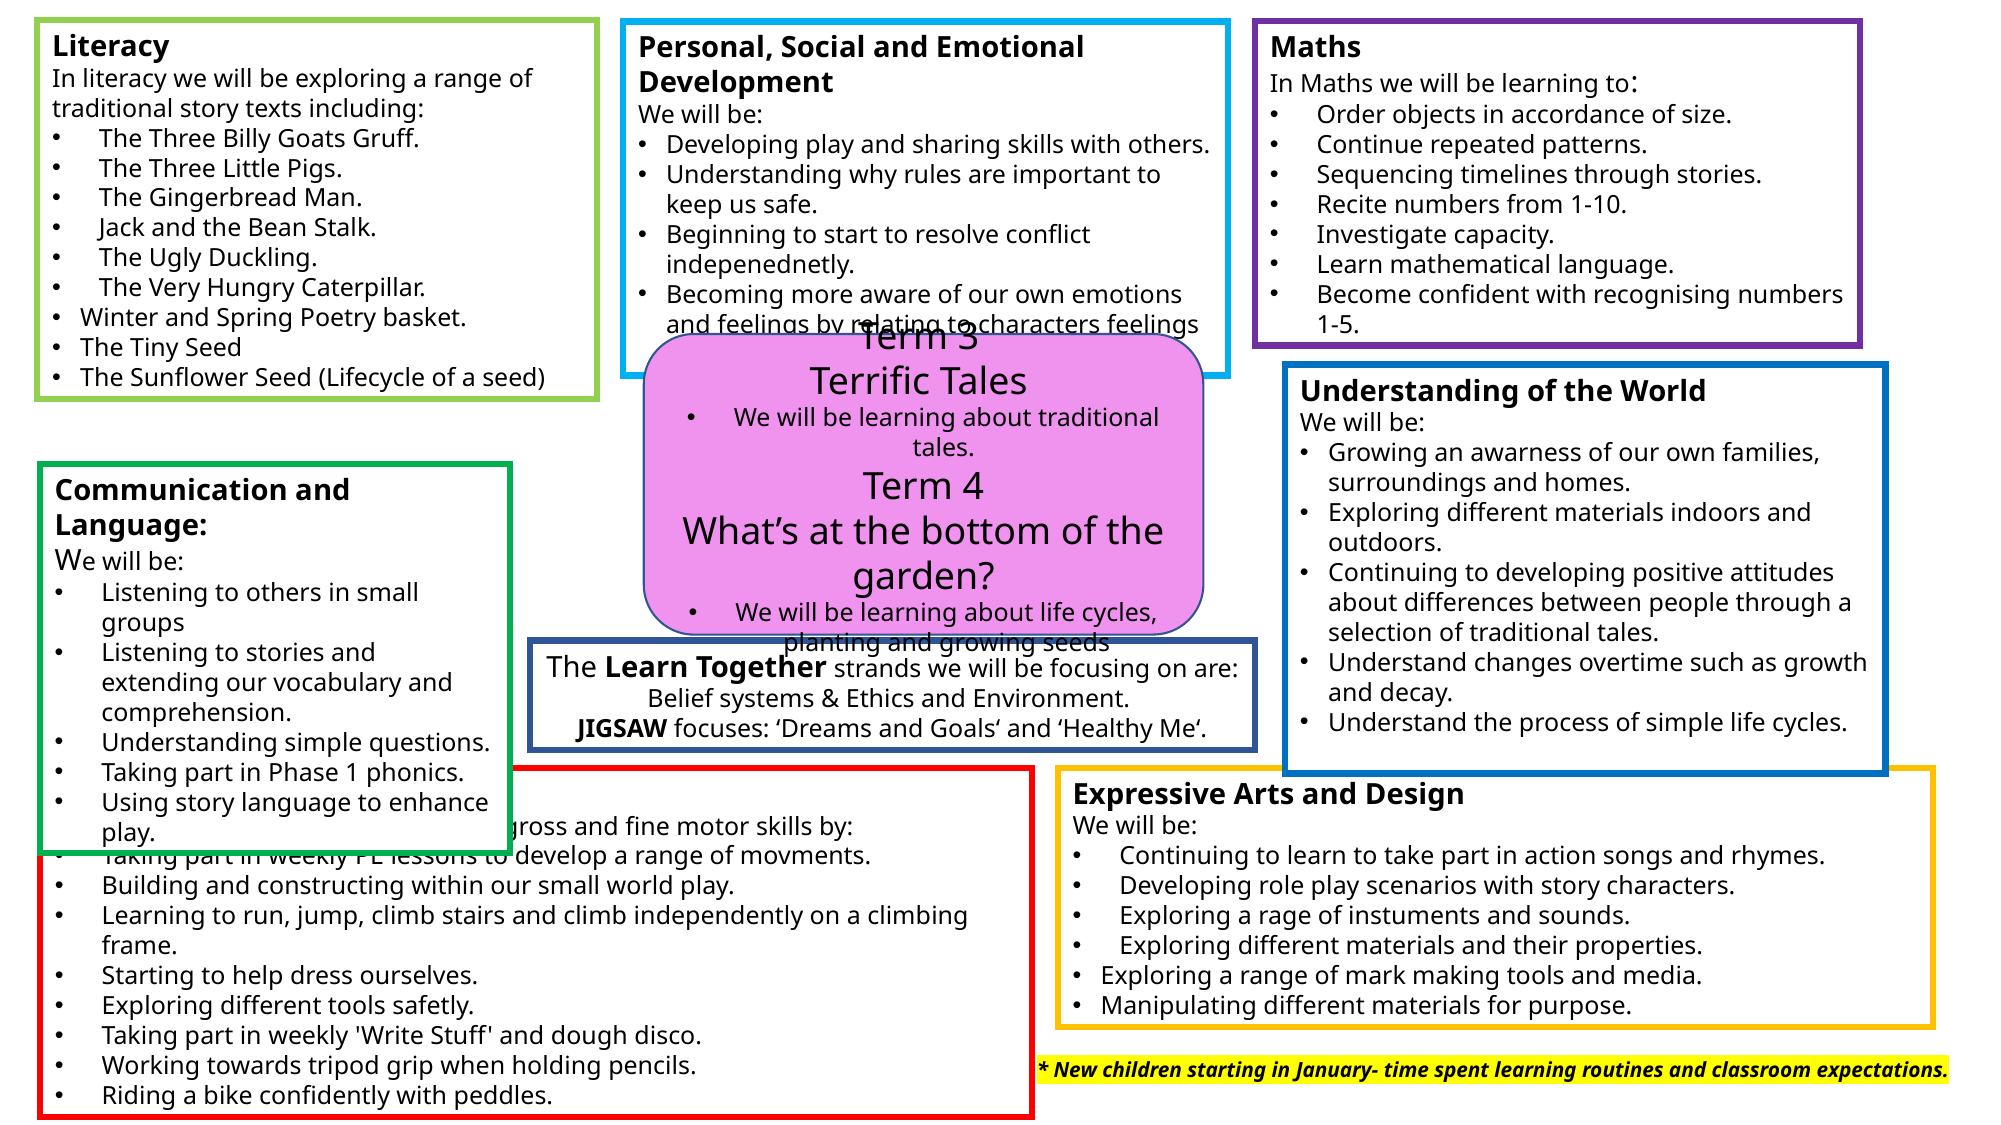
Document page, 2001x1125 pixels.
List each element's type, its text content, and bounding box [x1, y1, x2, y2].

text_box Personal, Social and Emotional Development We will be: Developing play and sharing skills with others. Understanding why rules are important to keep us safe. Beginning to start to resolve conflict indepenednetly. Becoming more aware of our own emotions and feelings by relating to characters feelings in stories. [622, 20, 1229, 377]
text_box Literacy In literacy we will be exploring a range of traditional story texts including: The Three Billy Goats Gruff. The Three Little Pigs. The Gingerbread Man. Jack and the Bean Stalk. The Ugly Duckling. The Very Hungry Caterpillar. Winter and Spring Poetry basket. The Tiny Seed The Sunflower Seed (Lifecycle of a seed) [36, 19, 598, 400]
text_box Understanding of the World We will be: Growing an awarness of our own families, surroundings and homes. Exploring different materials indoors and outdoors. Continuing to developing positive attitudes about differences between people through a selection of traditional tales. Understand changes overtime such as growth and decay. Understand the process of simple life cycles. [1284, 364, 1887, 775]
text_box Maths In Maths we will be learning to: Order objects in accordance of size. Continue repeated patterns. Sequencing timelines through stories. Recite numbers from 1-10. Investigate capacity. Learn mathematical language. Become confident with recognising numbers 1-5. [1254, 20, 1861, 347]
text_box Term 3 Terrific Tales We will be learning about traditional tales. Term 4 What’s at the bottom of the garden? We will be learning about life cycles, planting and growing seeds [642, 332, 1205, 636]
text_box The Learn Together strands we will be focusing on are: Belief systems & Ethics and Environment. JIGSAW focuses: ‘Dreams and Goals‘ and ‘Healthy Me‘. [529, 640, 1256, 751]
text_box Expressive Arts and Design We will be: Continuing to learn to take part in action songs and rhymes. Developing role play scenarios with story characters. Exploring a rage of instuments and sounds. Exploring different materials and their properties. Exploring a range of mark making tools and media. Manipulating different materials for purpose. [1057, 767, 1934, 1028]
text_box * New children starting in January- time spent learning routines and classroom expectations. [1022, 1049, 1964, 1090]
text_box Physical Development We will be working on developing our gross and fine motor skills by: Taking part in weekly PE lessons to develop a range of movments. Building and constructing within our small world play. Learning to run, jump, climb stairs and climb independently on a climbing frame. Starting to help dress ourselves. Exploring different tools safetly. Taking part in weekly 'Write Stuff' and dough disco. Working towards tripod grip when holding pencils. Riding a bike confidently with peddles. [39, 767, 1033, 1118]
text_box Communication and Language: We will be: Listening to others in small groups Listening to stories and extending our vocabulary and comprehension. Understanding simple questions. Taking part in Phase 1 phonics. Using story language to enhance play. [39, 463, 511, 854]
